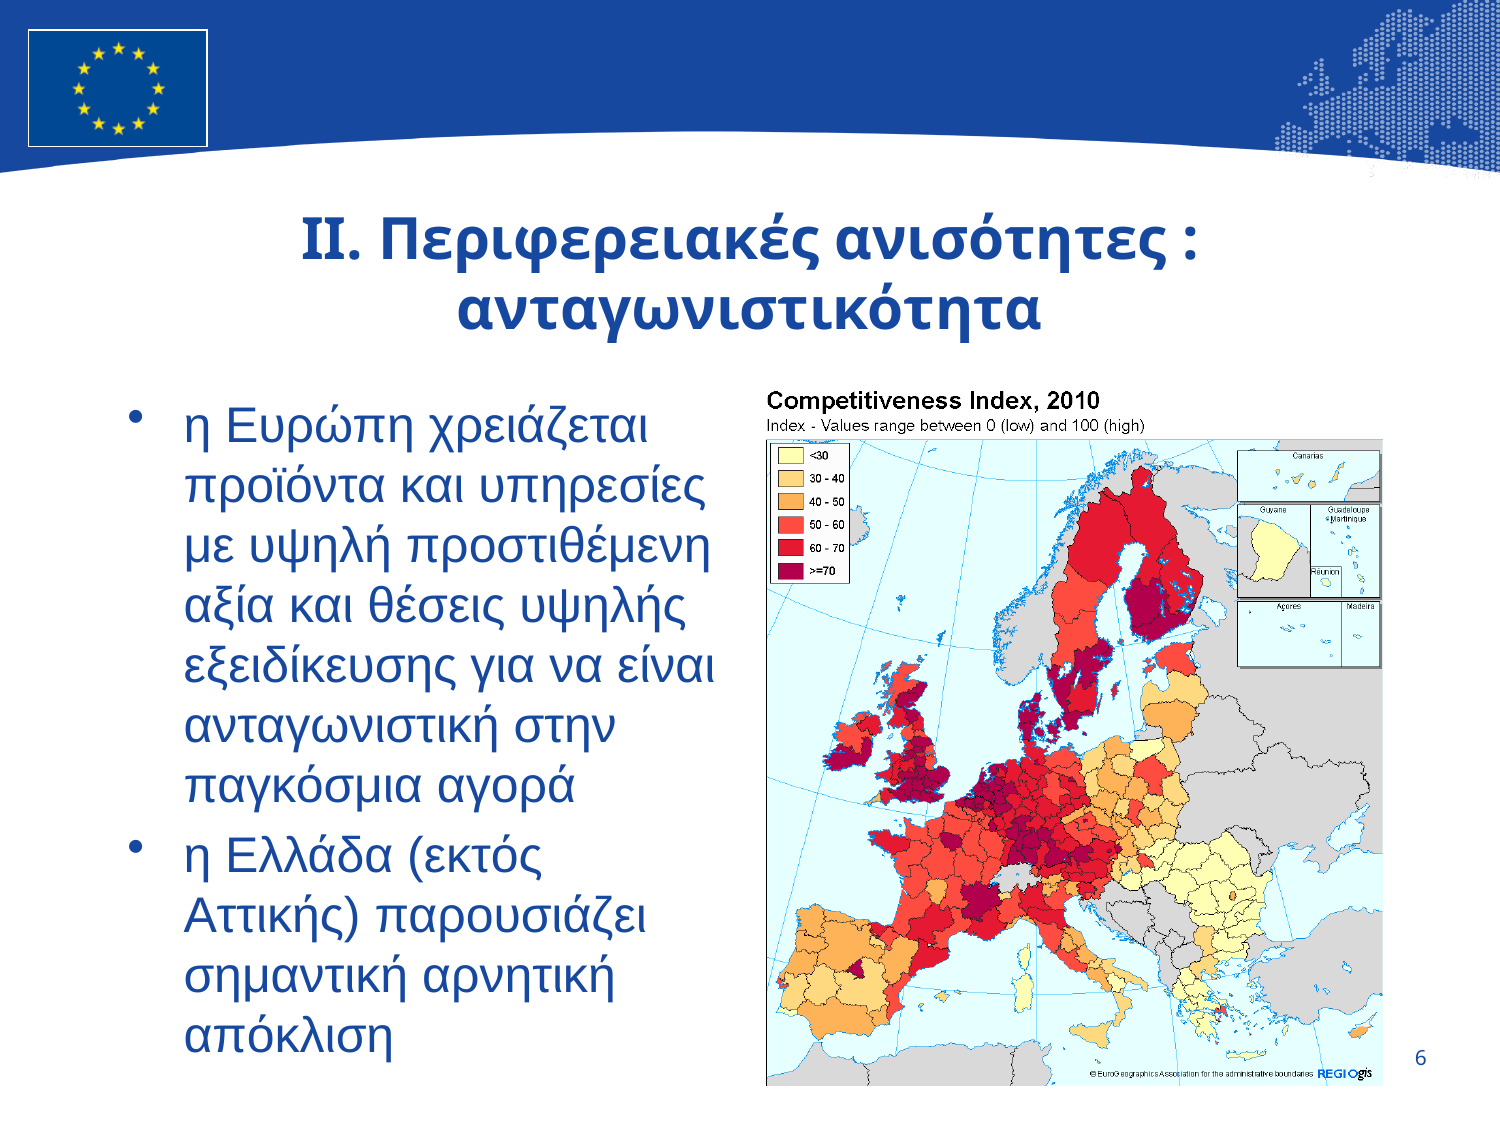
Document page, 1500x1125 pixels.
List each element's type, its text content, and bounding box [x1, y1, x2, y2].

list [766, 385, 1383, 1086]
picture [0, 0, 1500, 213]
list η Ευρώπη χρειάζεται προϊόντα και υπηρεσίες με υψηλή προστιθέμενη αξία και θέσεις υψηλής εξειδίκευσης για να είναι ανταγωνιστική στην παγκόσμια αγορά η Ελλάδα (εκτός Αττικής) παρουσιάζει σημαντική αρνητική απόκλιση [111, 385, 738, 1086]
title II. Περιφερειακές ανισότητες : ανταγωνιστικότητα [111, 196, 1388, 347]
